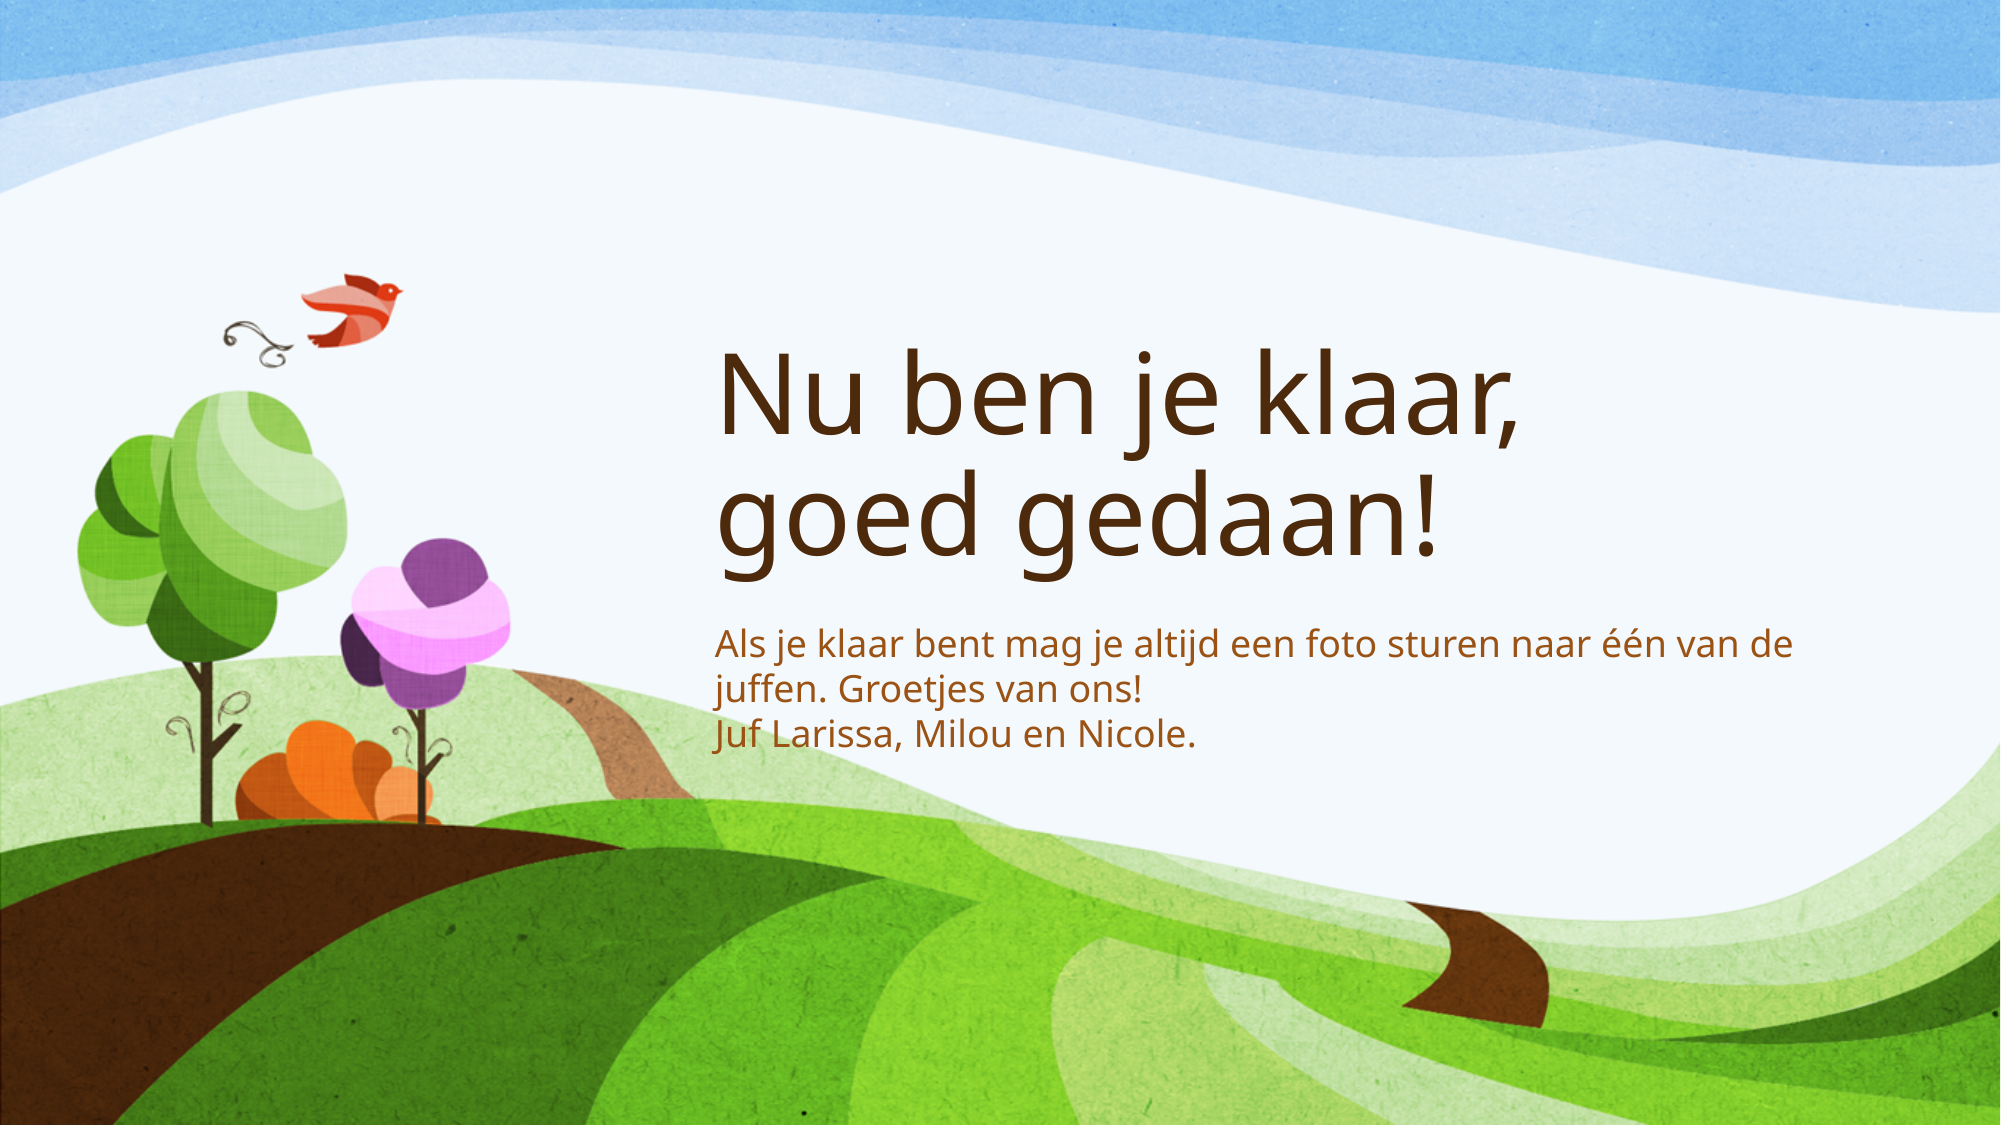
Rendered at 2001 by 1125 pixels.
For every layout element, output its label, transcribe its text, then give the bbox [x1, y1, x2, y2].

picture [0, 0, 2001, 1125]
title Nu ben je klaar, goed gedaan! [699, 175, 1825, 588]
subtitle Als je klaar bent mag je altijd een foto sturen naar één van de juffen. Groetjes van ons! Juf Larissa, Milou en Nicole. [699, 612, 1825, 763]
